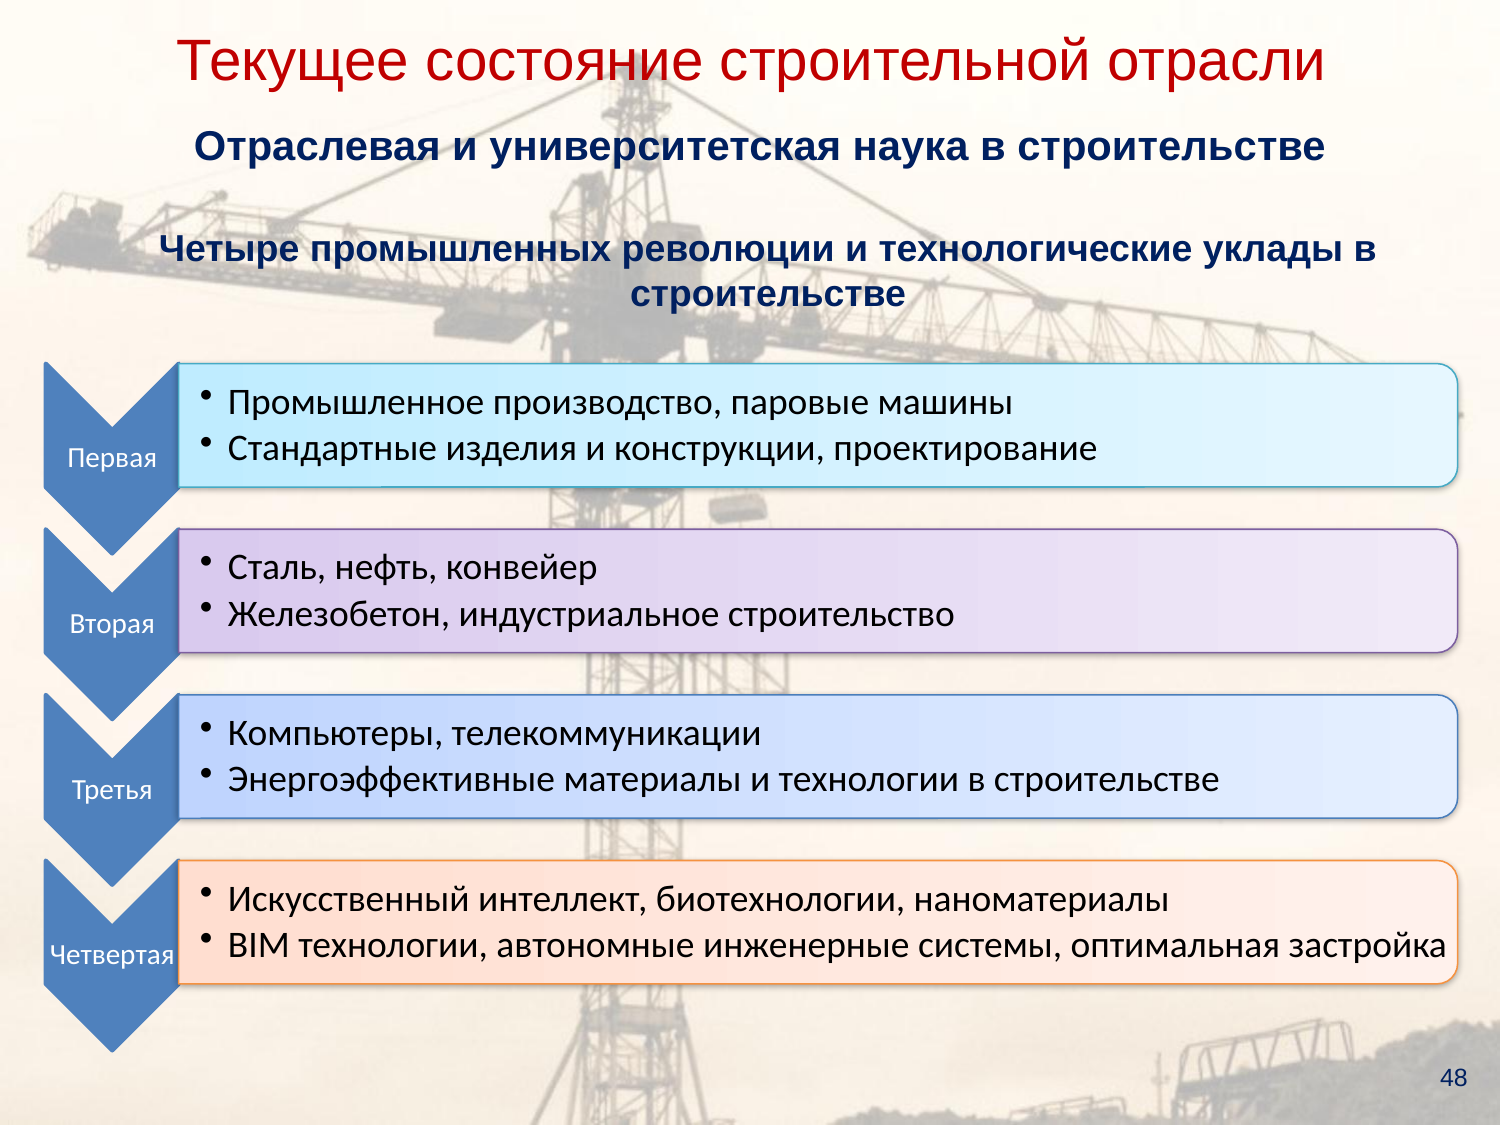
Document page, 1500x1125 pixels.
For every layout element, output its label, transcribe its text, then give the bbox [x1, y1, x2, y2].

text_box Отраслевая и университетская наука в строительстве [75, 111, 1446, 176]
slide_number 48 [1132, 1046, 1483, 1107]
picture [0, 0, 1500, 1125]
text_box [45, 363, 1458, 1051]
text_box Четыре промышленных революции и технологические уклады в строительстве [62, 217, 1474, 322]
text_box Текущее состояние строительной отрасли [29, 2, 1474, 112]
